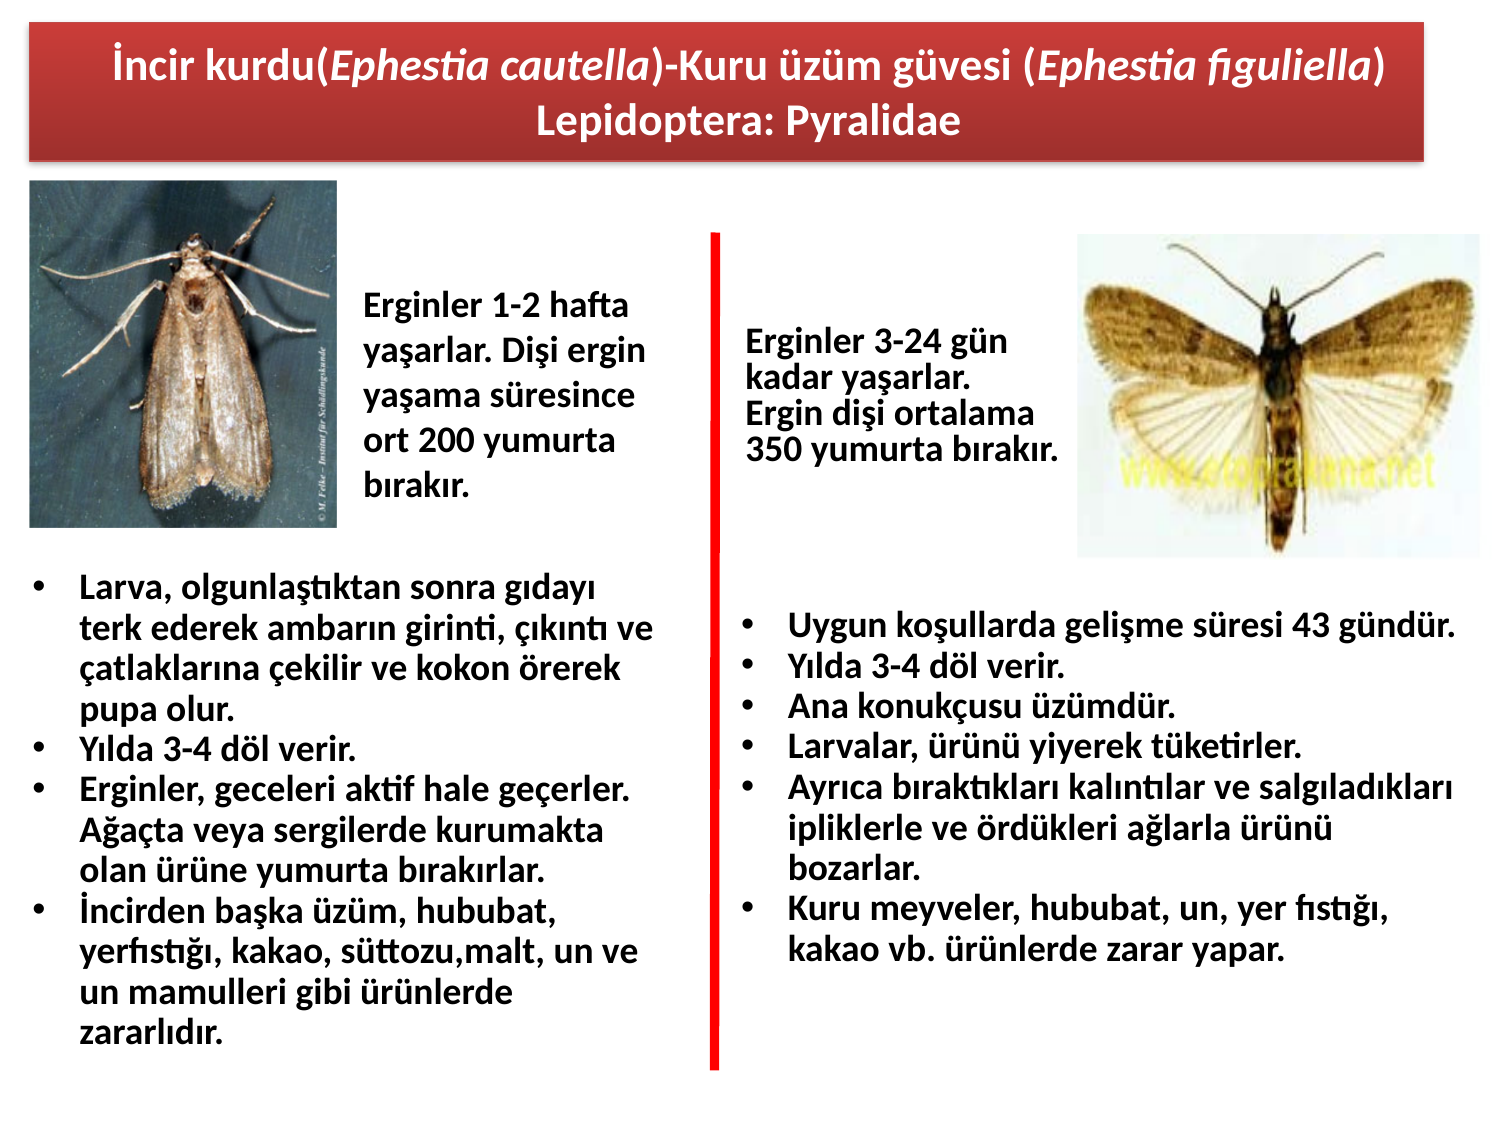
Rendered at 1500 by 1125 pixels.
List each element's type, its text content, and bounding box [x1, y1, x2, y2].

picture [9, 181, 357, 527]
picture [1077, 234, 1495, 561]
title İncir kurdu(Ephestia cautella)-Kuru üzüm güvesi (Ephestia figuliella) Lepidoptera: Pyralidae [51, 7, 1447, 173]
text_box Larva, olgunlaştıktan sonra gıdayı terk ederek ambarın girinti, çıkıntı ve çatlaklarına çekilir ve kokon örerek pupa olur. Yılda 3-4 döl verir. Erginler, geceleri aktif hale geçerler. Ağaçta veya sergilerde kurumakta olan ürüne yumurta bırakırlar. İncirden başka üzüm, hububat, yerfıstığı, kakao, süttozu,malt, un ve un mamulleri gibi ürünlerde zararlıdır. [17, 559, 680, 1106]
text_box [29, 22, 51, 162]
text_box Uygun koşullarda gelişme süresi 43 gündür. Yılda 3-4 döl verir. Ana konukçusu üzümdür. Larvalar, ürünü yiyerek tüketirler. Ayrıca bıraktıkları kalıntılar ve salgıladıkları ipliklerle ve ördükleri ağlarla ürünü bozarlar. Kuru meyveler, hububat, un, yer fıstığı, kakao vb. ürünlerde zarar yapar. [726, 597, 1477, 977]
text_box Erginler 3-24 gün kadar yaşarlar. Ergin dişi ortalama 350 yumurta bırakır. [730, 317, 1072, 476]
text_box Erginler 1-2 hafta yaşarlar. Dişi ergin yaşama süresince ort 200 yumurta bırakır. [348, 272, 703, 558]
